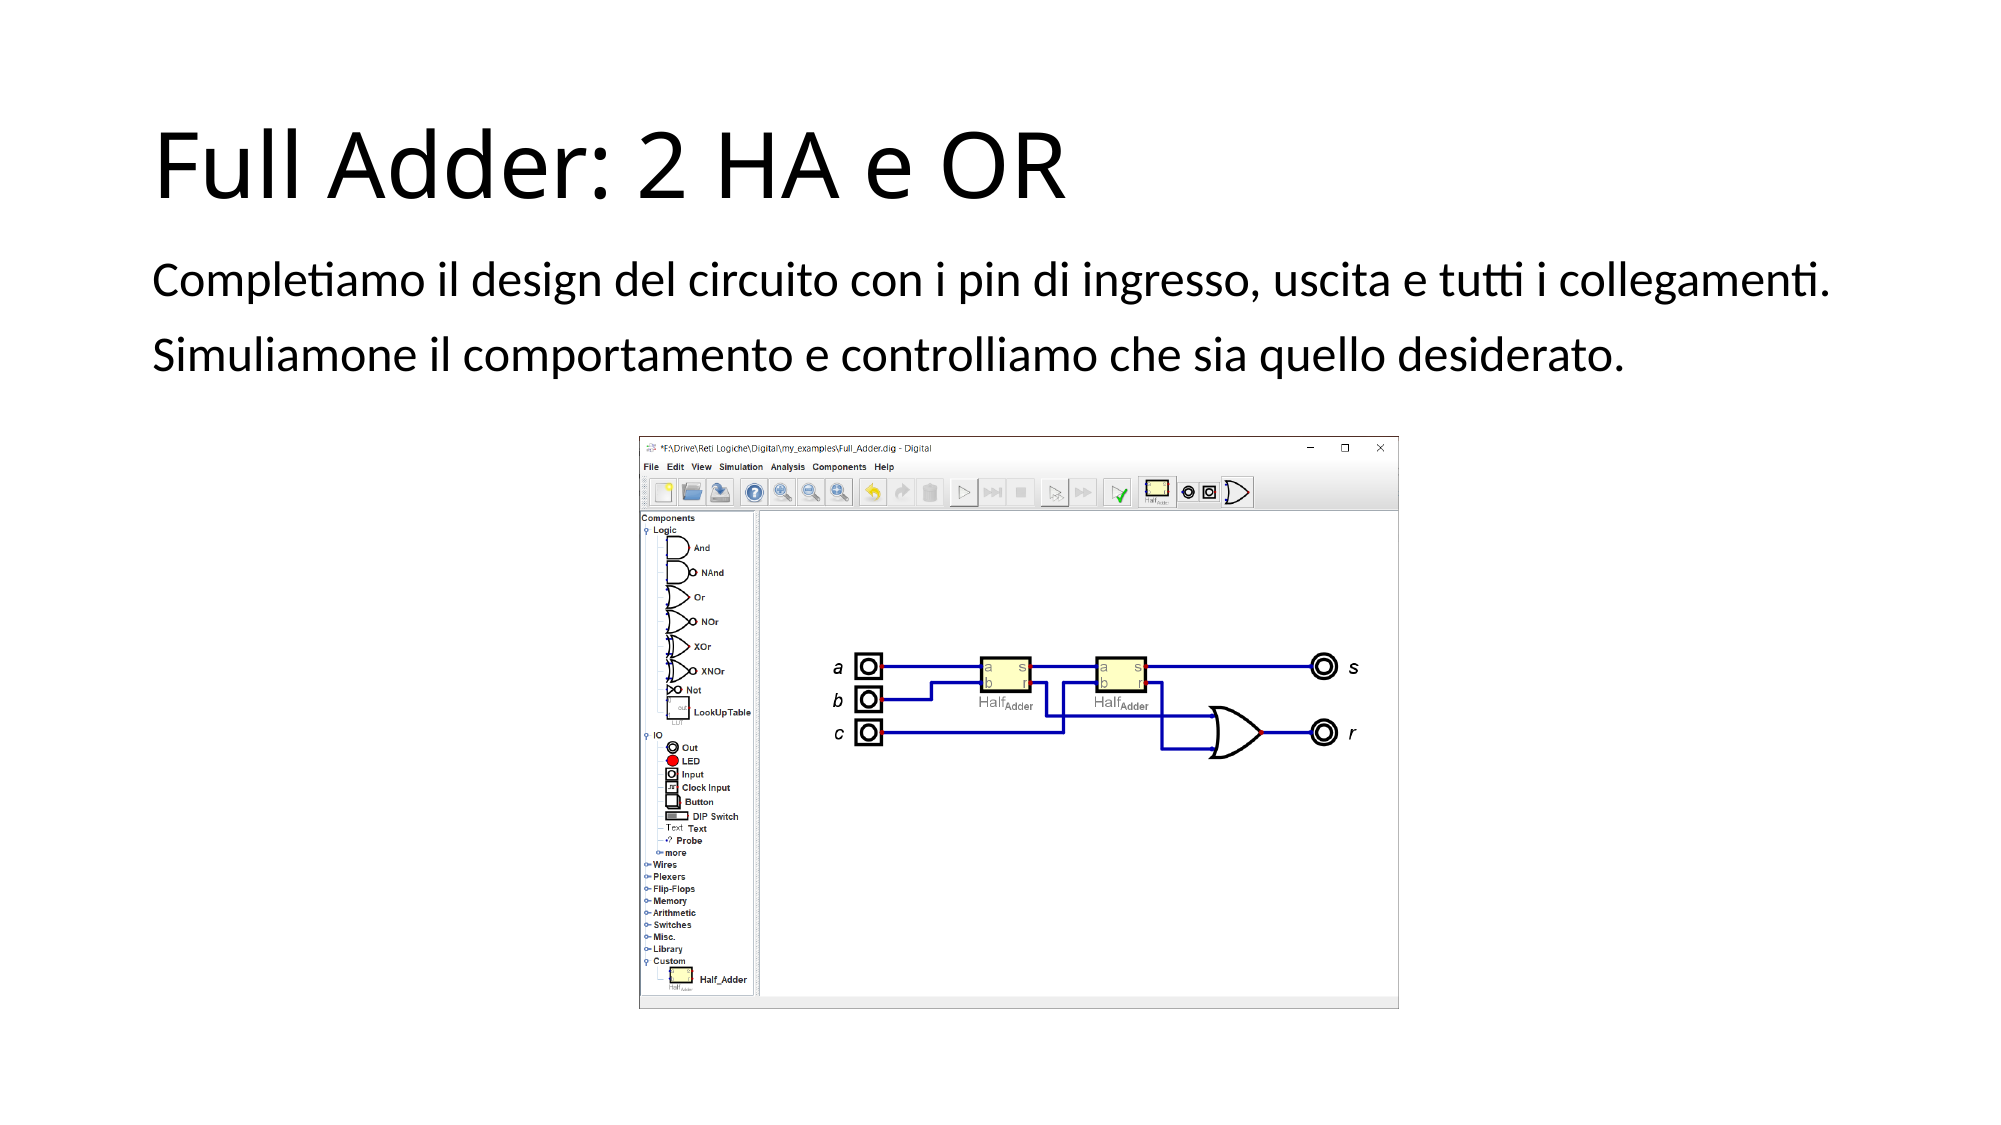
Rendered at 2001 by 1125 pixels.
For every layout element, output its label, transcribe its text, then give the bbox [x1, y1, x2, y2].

list Completiamo il design del circuito con i pin di ingresso, uscita e tutti i collegamenti. Simuliamone il comportamento e controlliamo che sia quello desiderato. [137, 245, 1937, 485]
picture [639, 436, 1399, 1009]
title Full Adder: 2 HA e OR [137, 59, 1863, 245]
